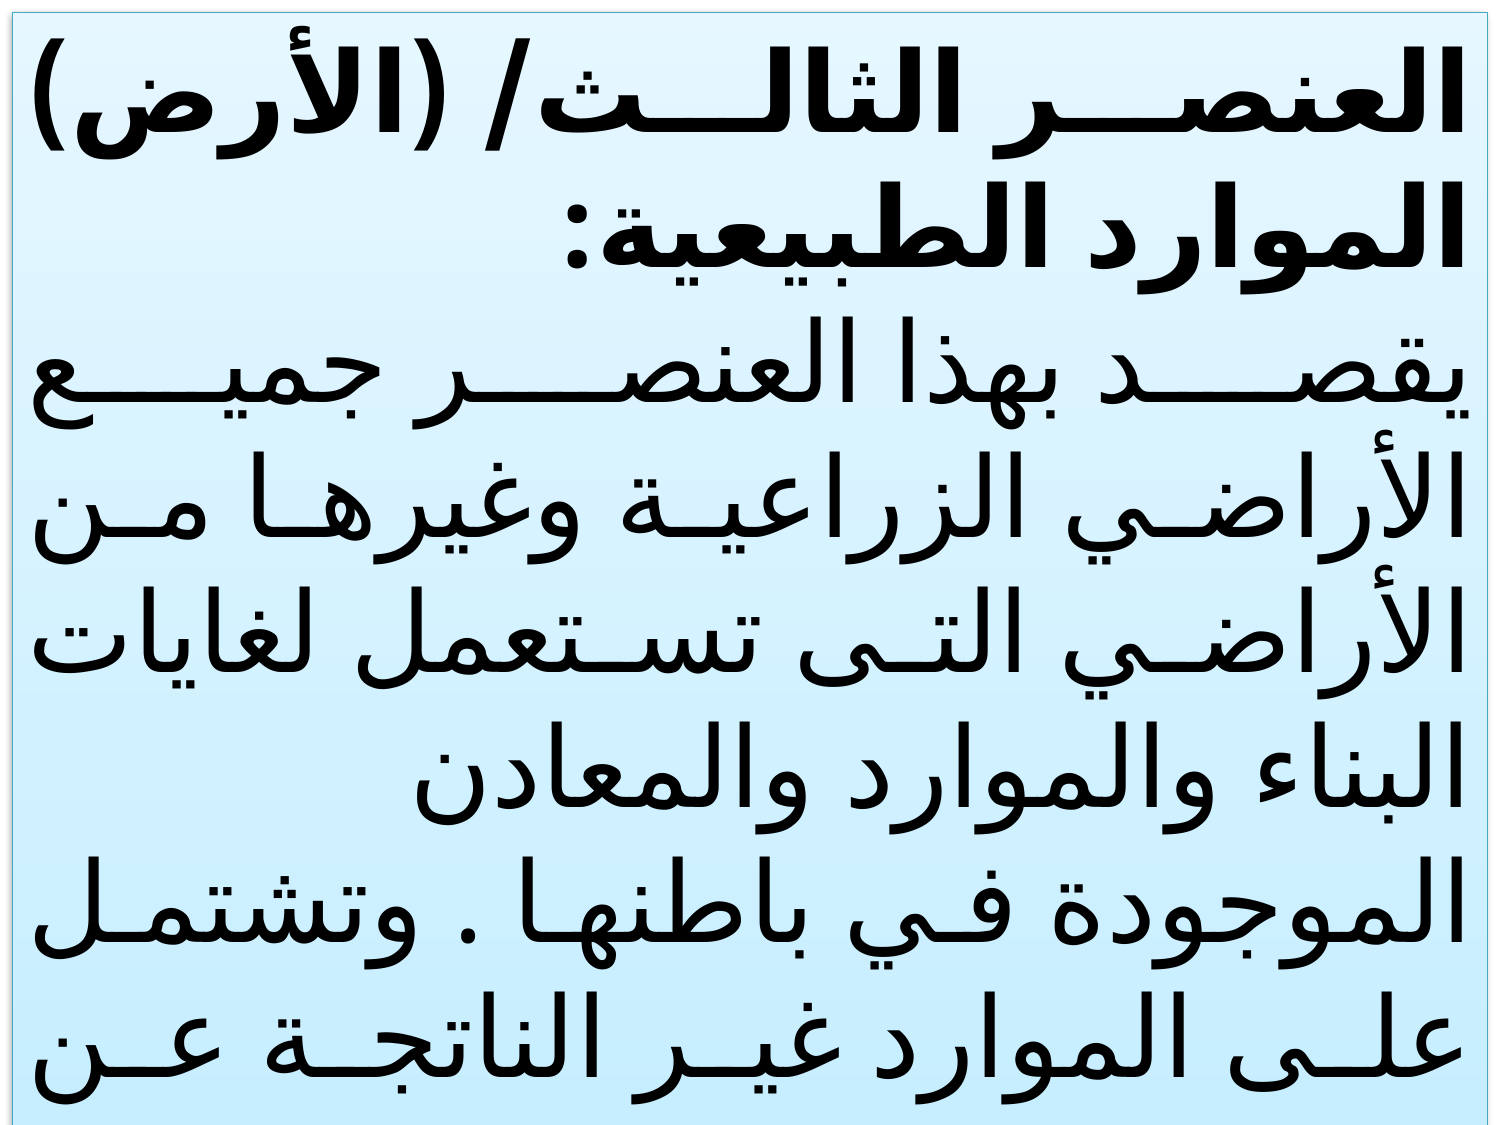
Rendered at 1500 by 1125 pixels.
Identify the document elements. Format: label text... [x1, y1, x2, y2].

text_box العنصر الثالث/ (الأرض) الموارد الطبيعية: يقصد بهذا العنصر جميع الأراضي الزراعية وغيرها من الأراضي التى تستعمل لغايات البناء والموارد والمعادن الموجودة في باطنها . وتشتمل على الموارد غير الناتجة عن عمل الإنسان؛ [12, 12, 1488, 1125]
